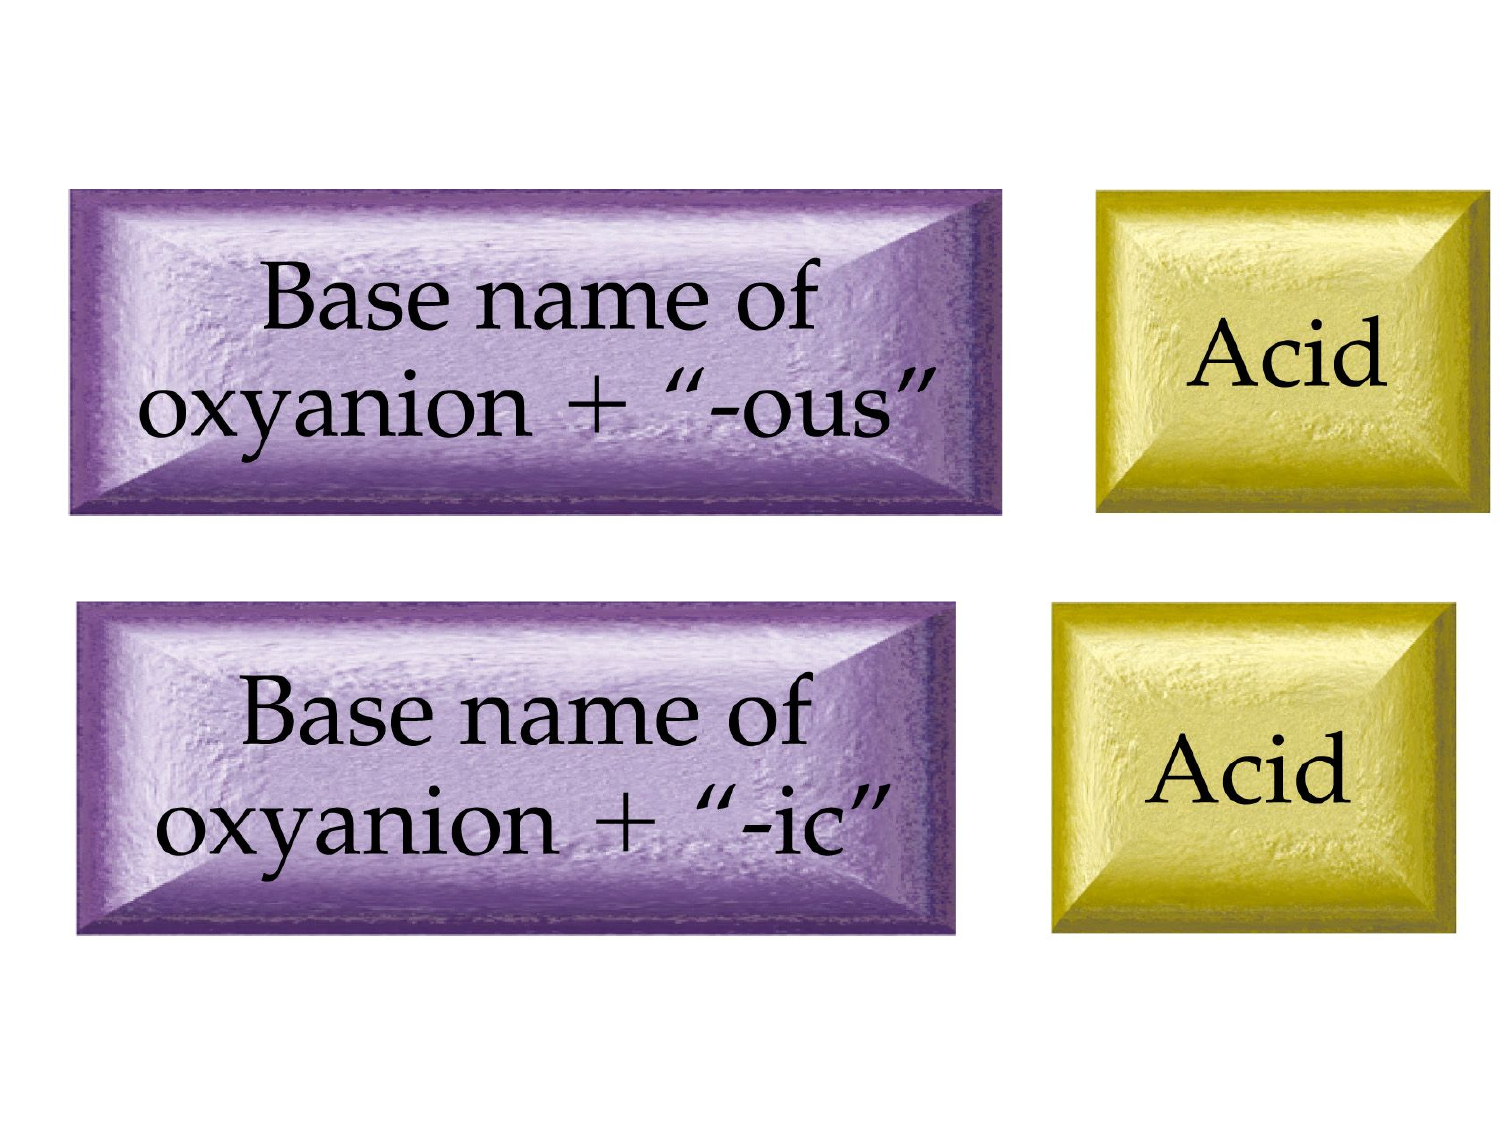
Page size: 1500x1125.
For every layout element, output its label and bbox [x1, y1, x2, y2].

picture [62, 587, 1467, 948]
picture [53, 174, 1500, 528]
